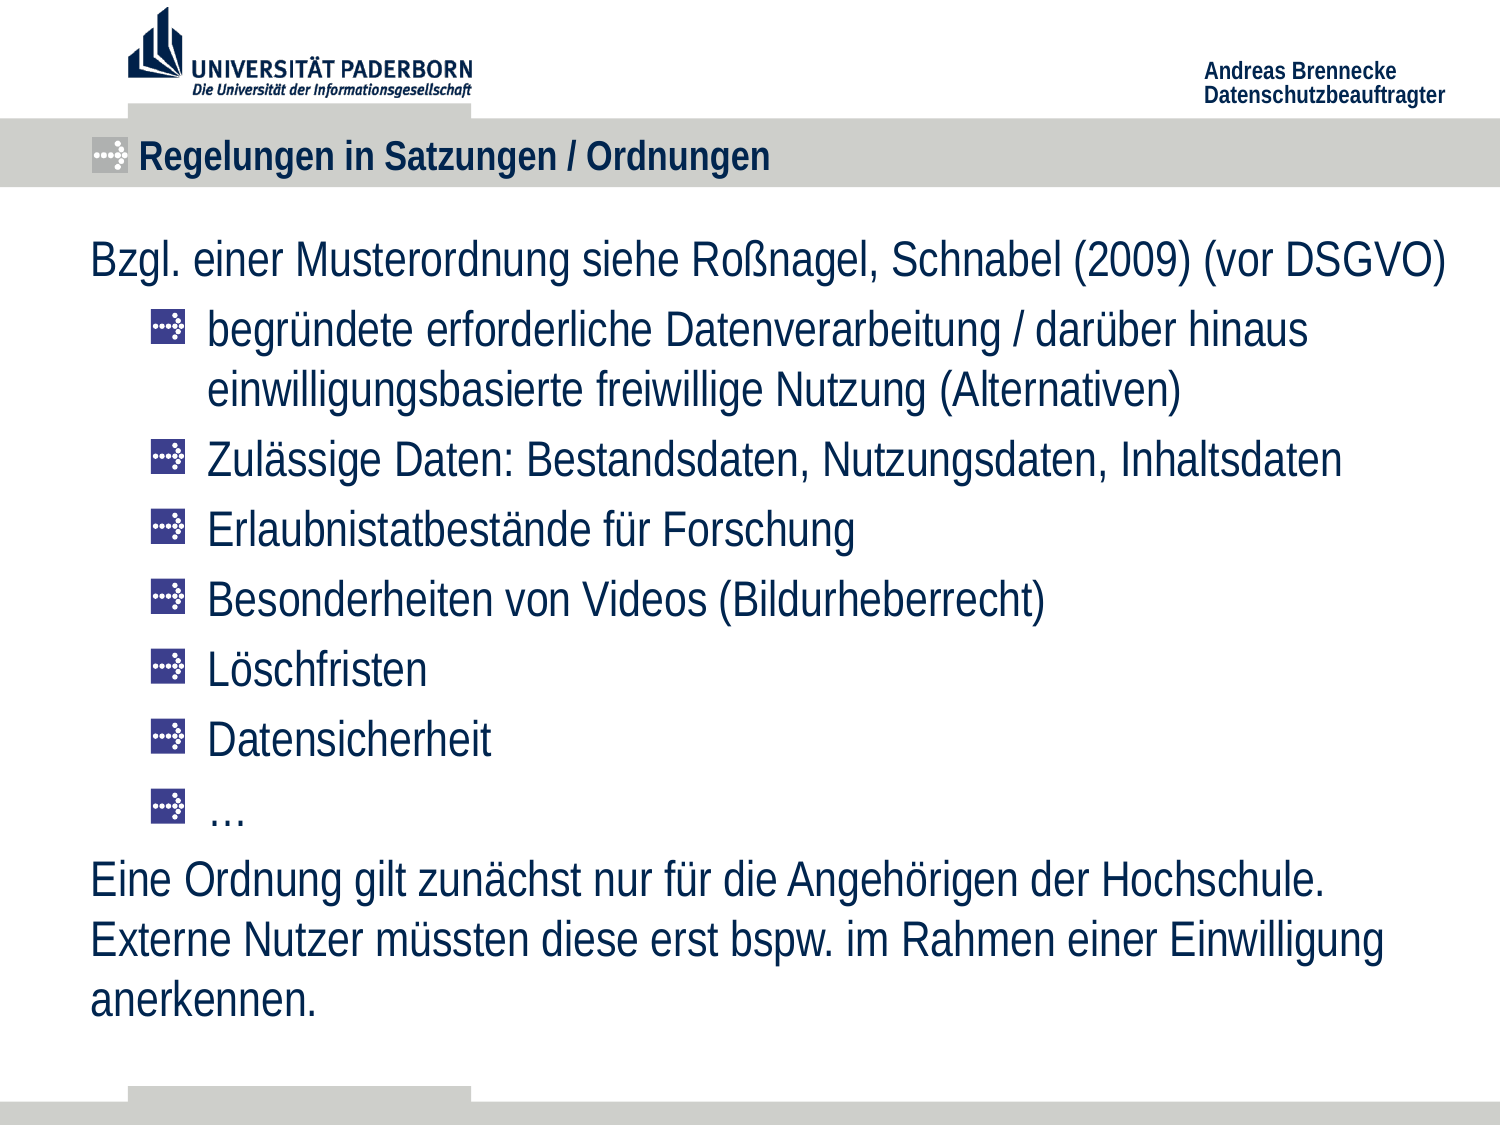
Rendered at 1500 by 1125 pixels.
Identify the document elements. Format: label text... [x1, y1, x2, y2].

picture [128, 7, 472, 98]
list Bzgl. einer Musterordnung siehe Roßnagel, Schnabel (2009) (vor DSGVO) begründete erforderliche Datenverarbeitung / darüber hinaus einwilligungsbasierte freiwillige Nutzung (Alternativen) Zulässige Daten: Bestandsdaten, Nutzungsdaten, Inhaltsdaten Erlaubnistatbestände für Forschung Besonderheiten von Videos (Bildurheberrecht) Löschfristen Datensicherheit … Eine Ordnung gilt zunächst nur für die Angehörigen der Hochschule. Externe Nutzer müssten diese erst bspw. im Rahmen einer Einwilligung anerkennen. [75, 218, 1476, 1073]
title Regelungen in Satzungen / Ordnungen [123, 122, 1430, 186]
